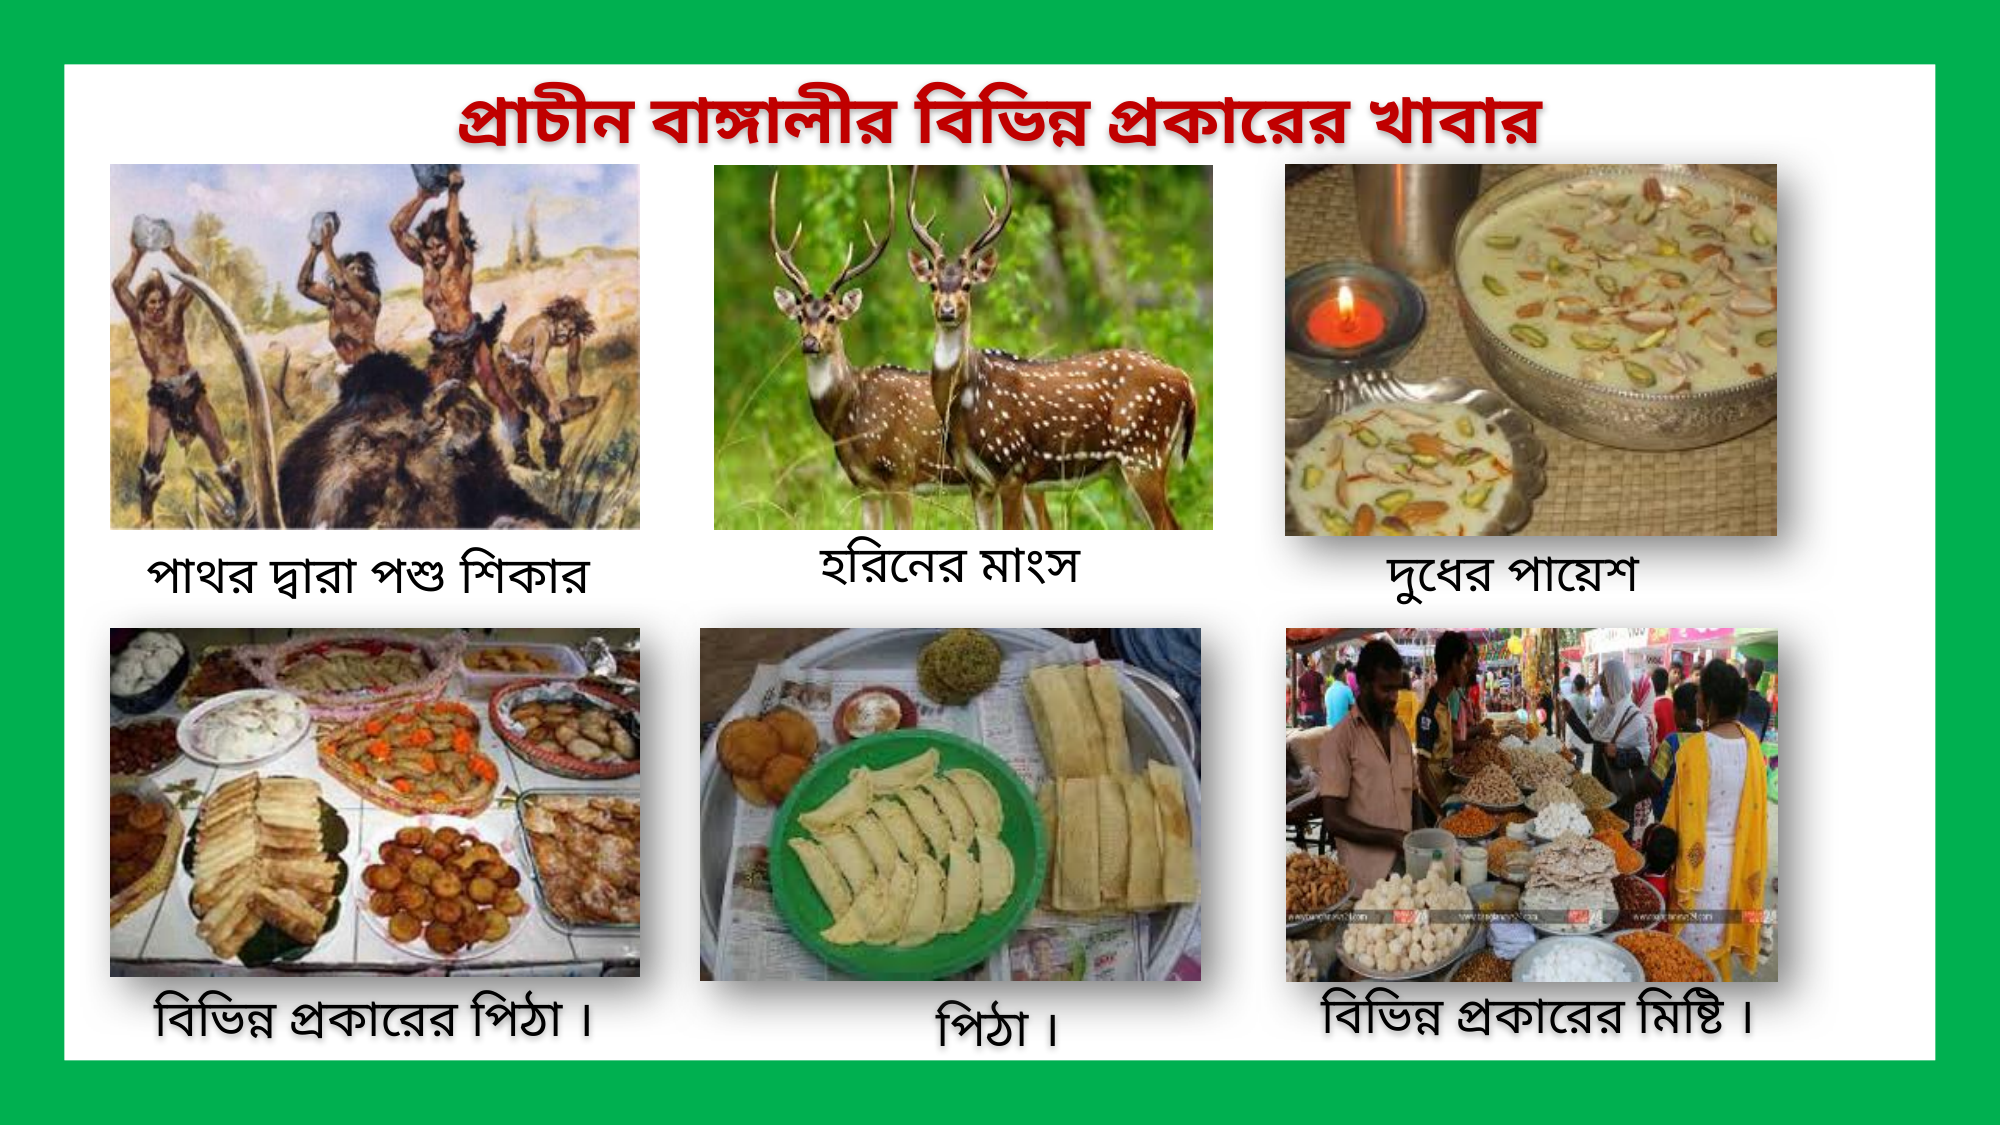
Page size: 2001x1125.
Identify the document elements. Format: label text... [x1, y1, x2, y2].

text_box দুধের পায়েশ [1215, 533, 1812, 609]
text_box হরিনের মাংস [652, 525, 1249, 601]
picture [714, 165, 1213, 530]
text_box বিভিন্ন প্রকারের মিষ্টি । [1233, 976, 1870, 1051]
picture [1286, 628, 1778, 982]
text_box [0, 0, 2000, 1125]
text_box প্রাচীন বাঙ্গালীর বিভিন্ন প্রকারের খাবার [294, 69, 1706, 165]
text_box পাথর দ্বারা পশু শিকার [76, 535, 673, 611]
picture [700, 628, 1201, 981]
picture [110, 628, 640, 977]
picture [1285, 164, 1777, 536]
text_box বিভিন্ন প্রকারের পিঠা । [27, 978, 722, 1054]
text_box পিঠা । [754, 1017, 1256, 1064]
picture [110, 164, 640, 530]
